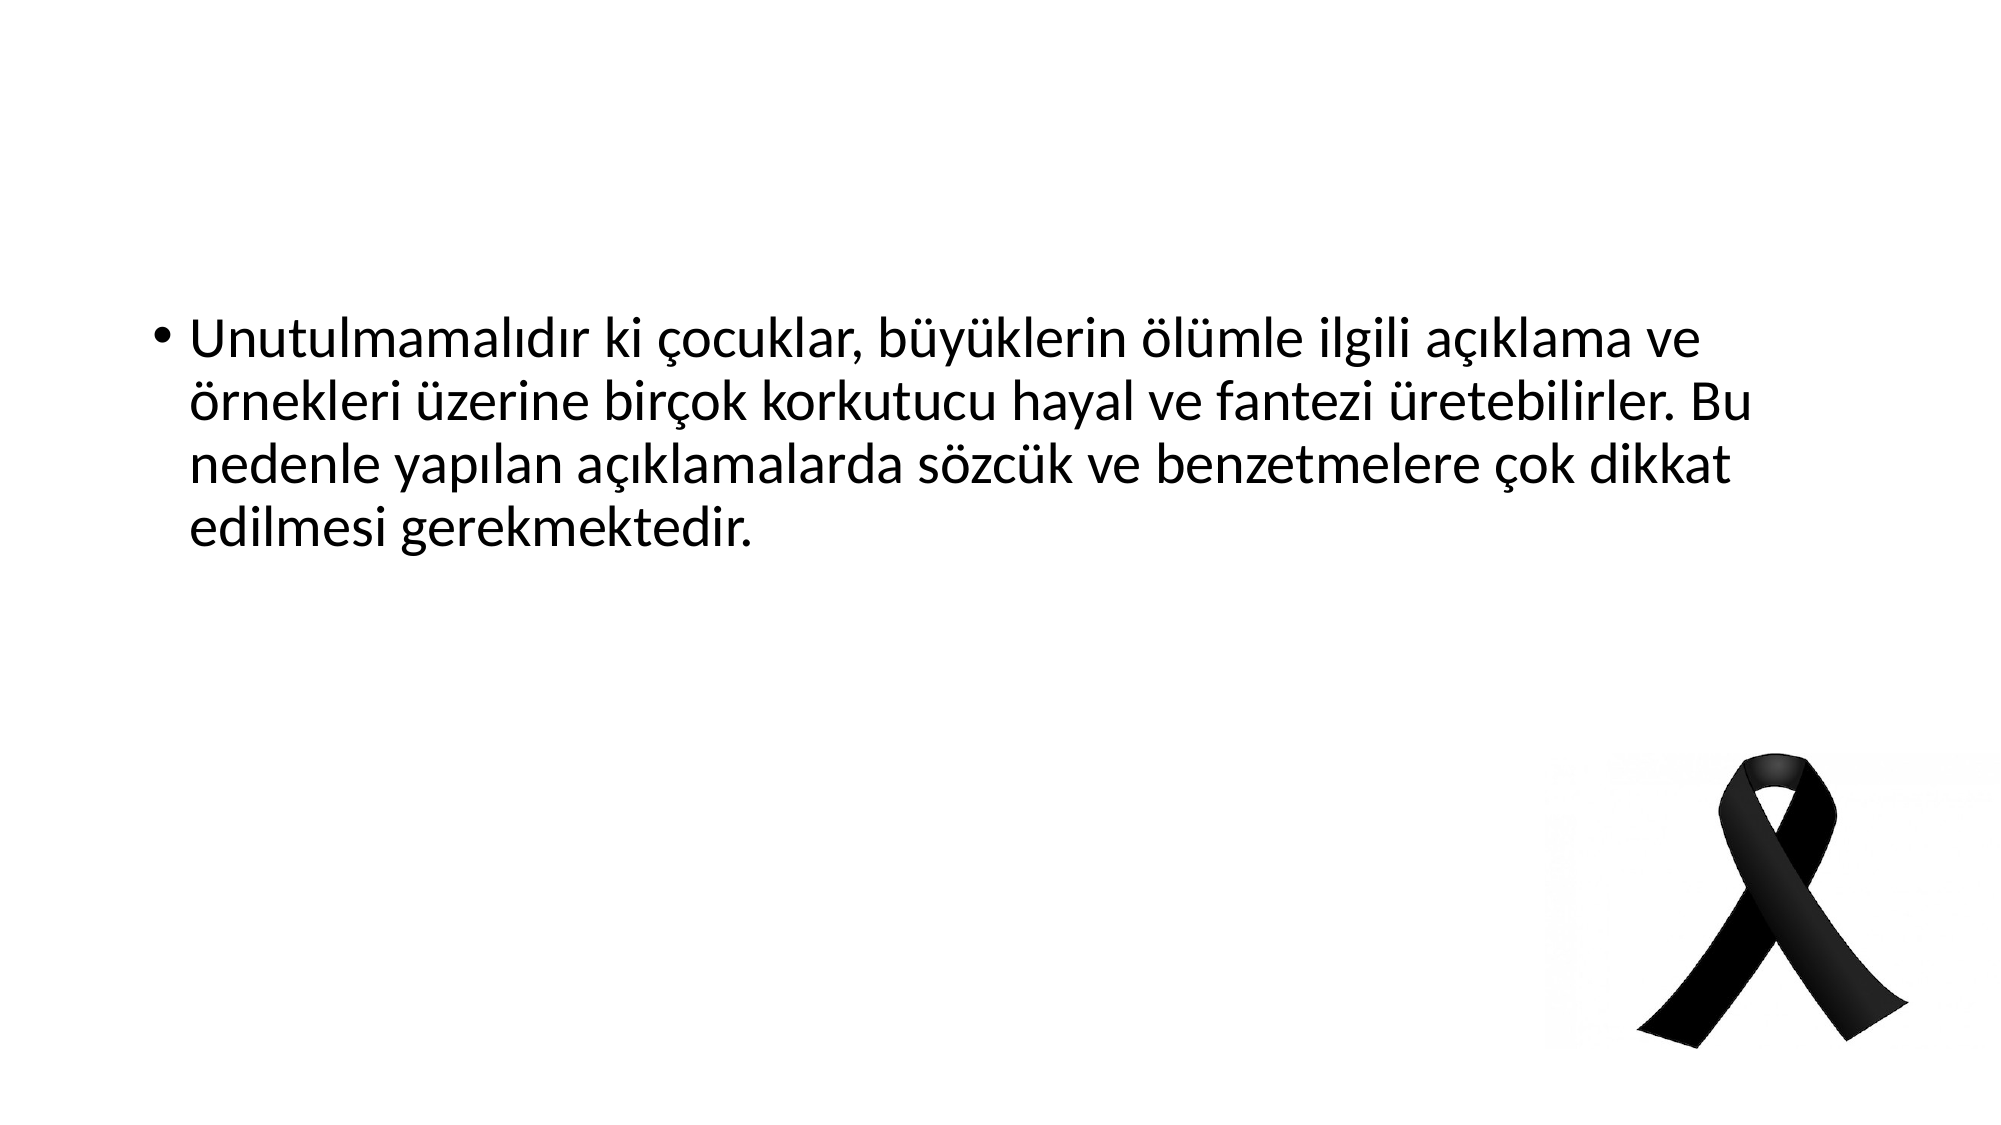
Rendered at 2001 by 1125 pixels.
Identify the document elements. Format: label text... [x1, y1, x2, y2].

list Unutulmamalıdır ki çocuklar, büyüklerin ölümle ilgili açıklama ve örnekleri üzerine birçok korkutucu hayal ve fantezi üretebilirler. Bu nedenle yapılan açıklamalarda sözcük ve benzetmelere çok dikkat edilmesi gerekmektedir. [137, 299, 1863, 1014]
picture [1545, 753, 2000, 1049]
